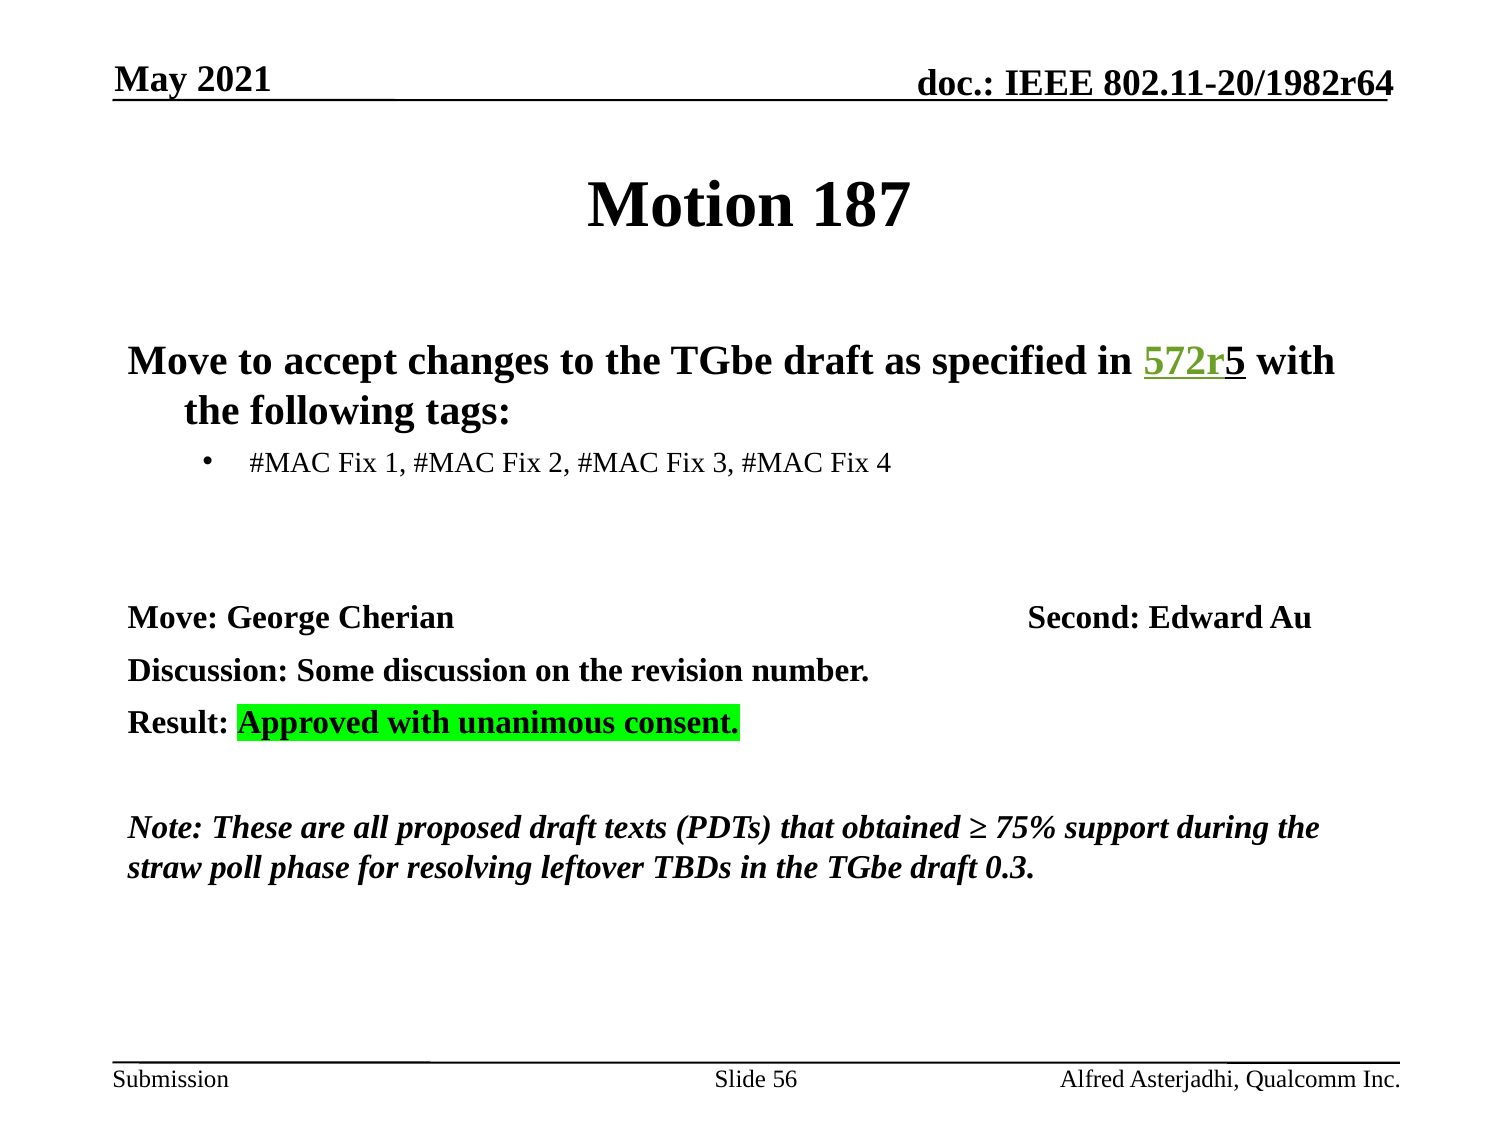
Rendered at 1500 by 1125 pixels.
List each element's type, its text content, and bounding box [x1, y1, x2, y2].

list Move to accept changes to the TGbe draft as specified in 572r5 with the following tags: #MAC Fix 1, #MAC Fix 2, #MAC Fix 3, #MAC Fix 4 Move: George Cherian Second: Edward Au Discussion: Some discussion on the revision number. Result: Approved with unanimous consent. Note: These are all proposed draft texts (PDTs) that obtained ≥ 75% support during the straw poll phase for resolving leftover TBDs in the TGbe draft 0.3. [112, 324, 1388, 1000]
title Motion 187 [112, 112, 1388, 288]
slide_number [114, 54, 423, 100]
slide_number Slide 56 [712, 1061, 800, 1123]
footer Alfred Asterjadhi, Qualcomm Inc. [878, 1061, 1402, 1093]
